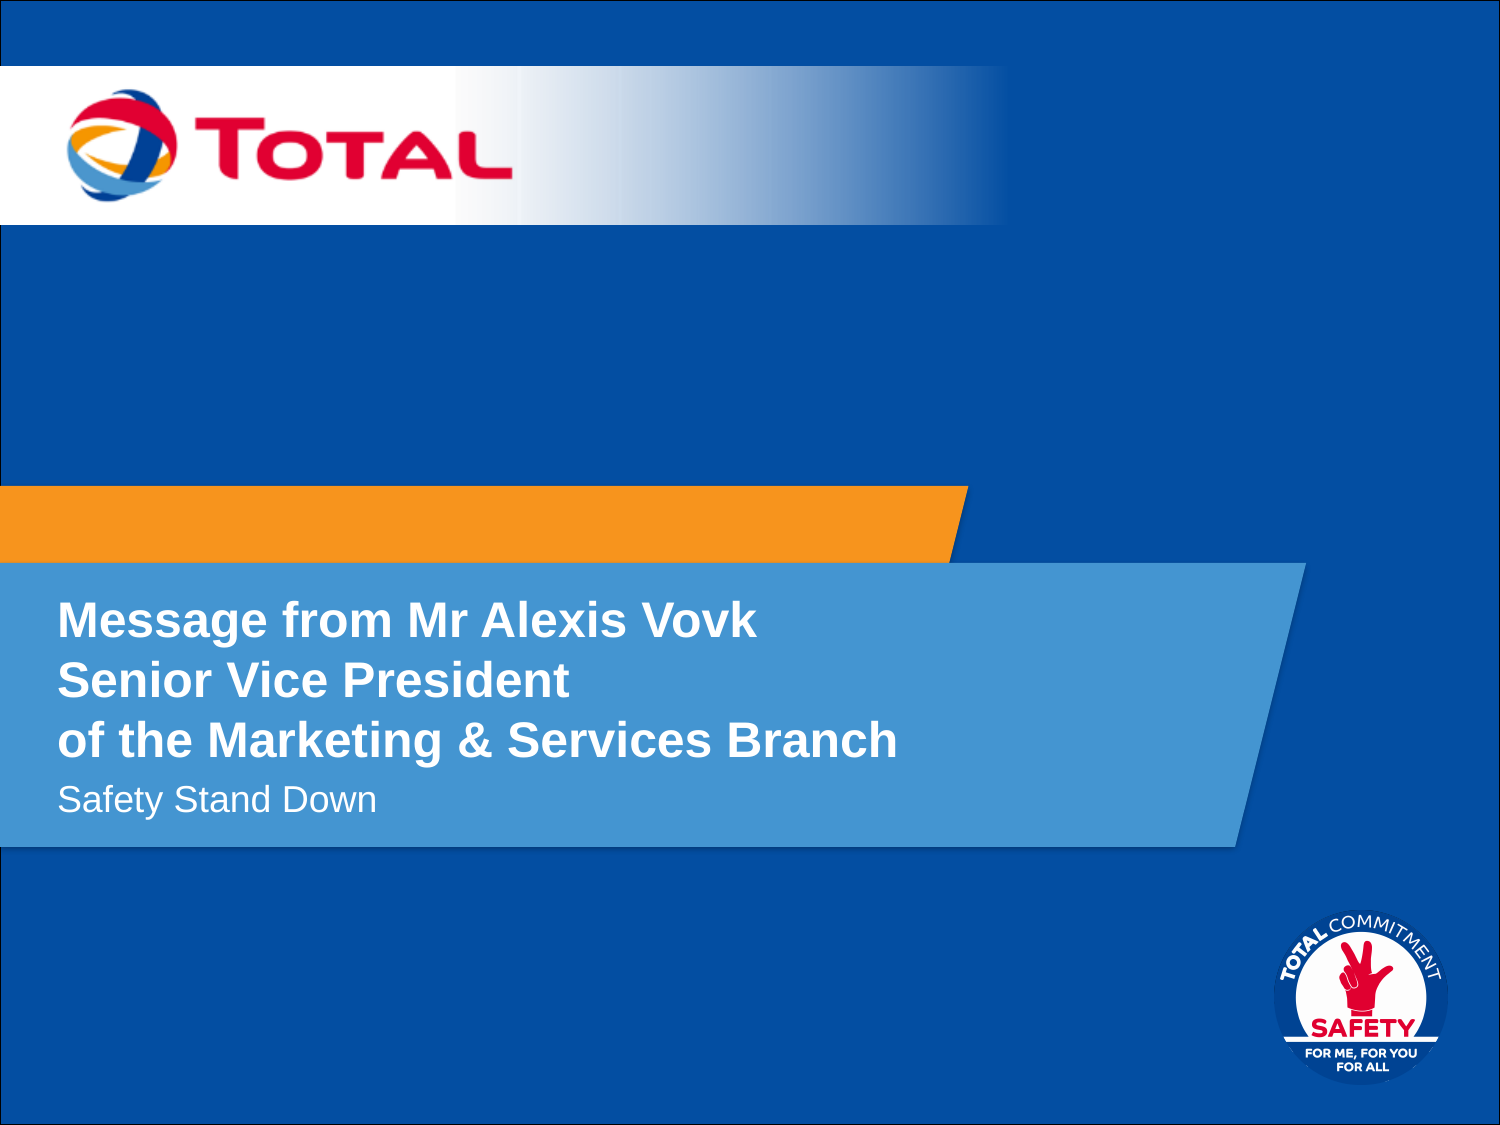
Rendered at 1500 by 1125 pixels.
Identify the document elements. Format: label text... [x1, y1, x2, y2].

title Message from Mr Alexis Vovk Senior Vice President of the Marketing & Services Branch [42, 650, 1401, 704]
picture [0, 66, 1125, 225]
subtitle Safety Stand Down [42, 768, 1405, 819]
picture [1274, 910, 1448, 1085]
